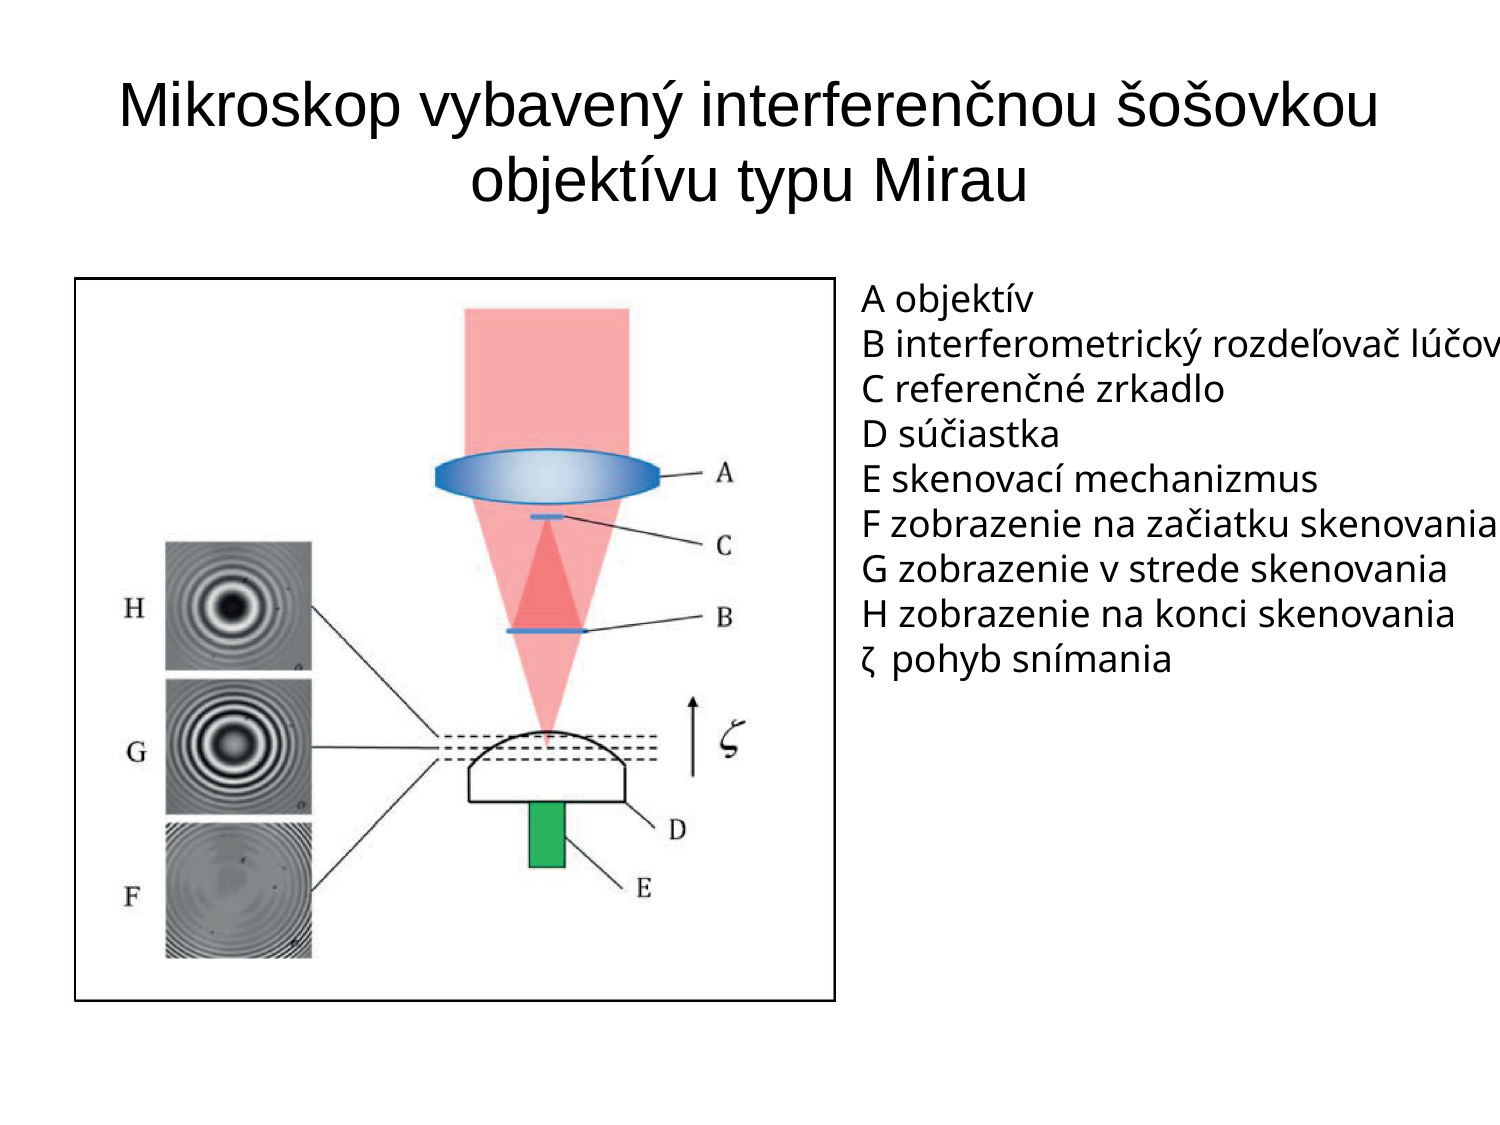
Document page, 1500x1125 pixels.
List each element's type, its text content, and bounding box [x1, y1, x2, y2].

title Mikroskop vybavený interferenčnou šošovkou objektívu typu Mirau [75, 45, 1425, 233]
text_box A objektív B interferometrický rozdeľovač lúčov C referenčné zrkadlo D súčiastka E skenovací mechanizmus F zobrazenie na začiatku skenovania G zobrazenie v strede skenovania H zobrazenie na konci skenovania ζ pohyb snímania [846, 267, 1500, 732]
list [64, 266, 844, 1010]
